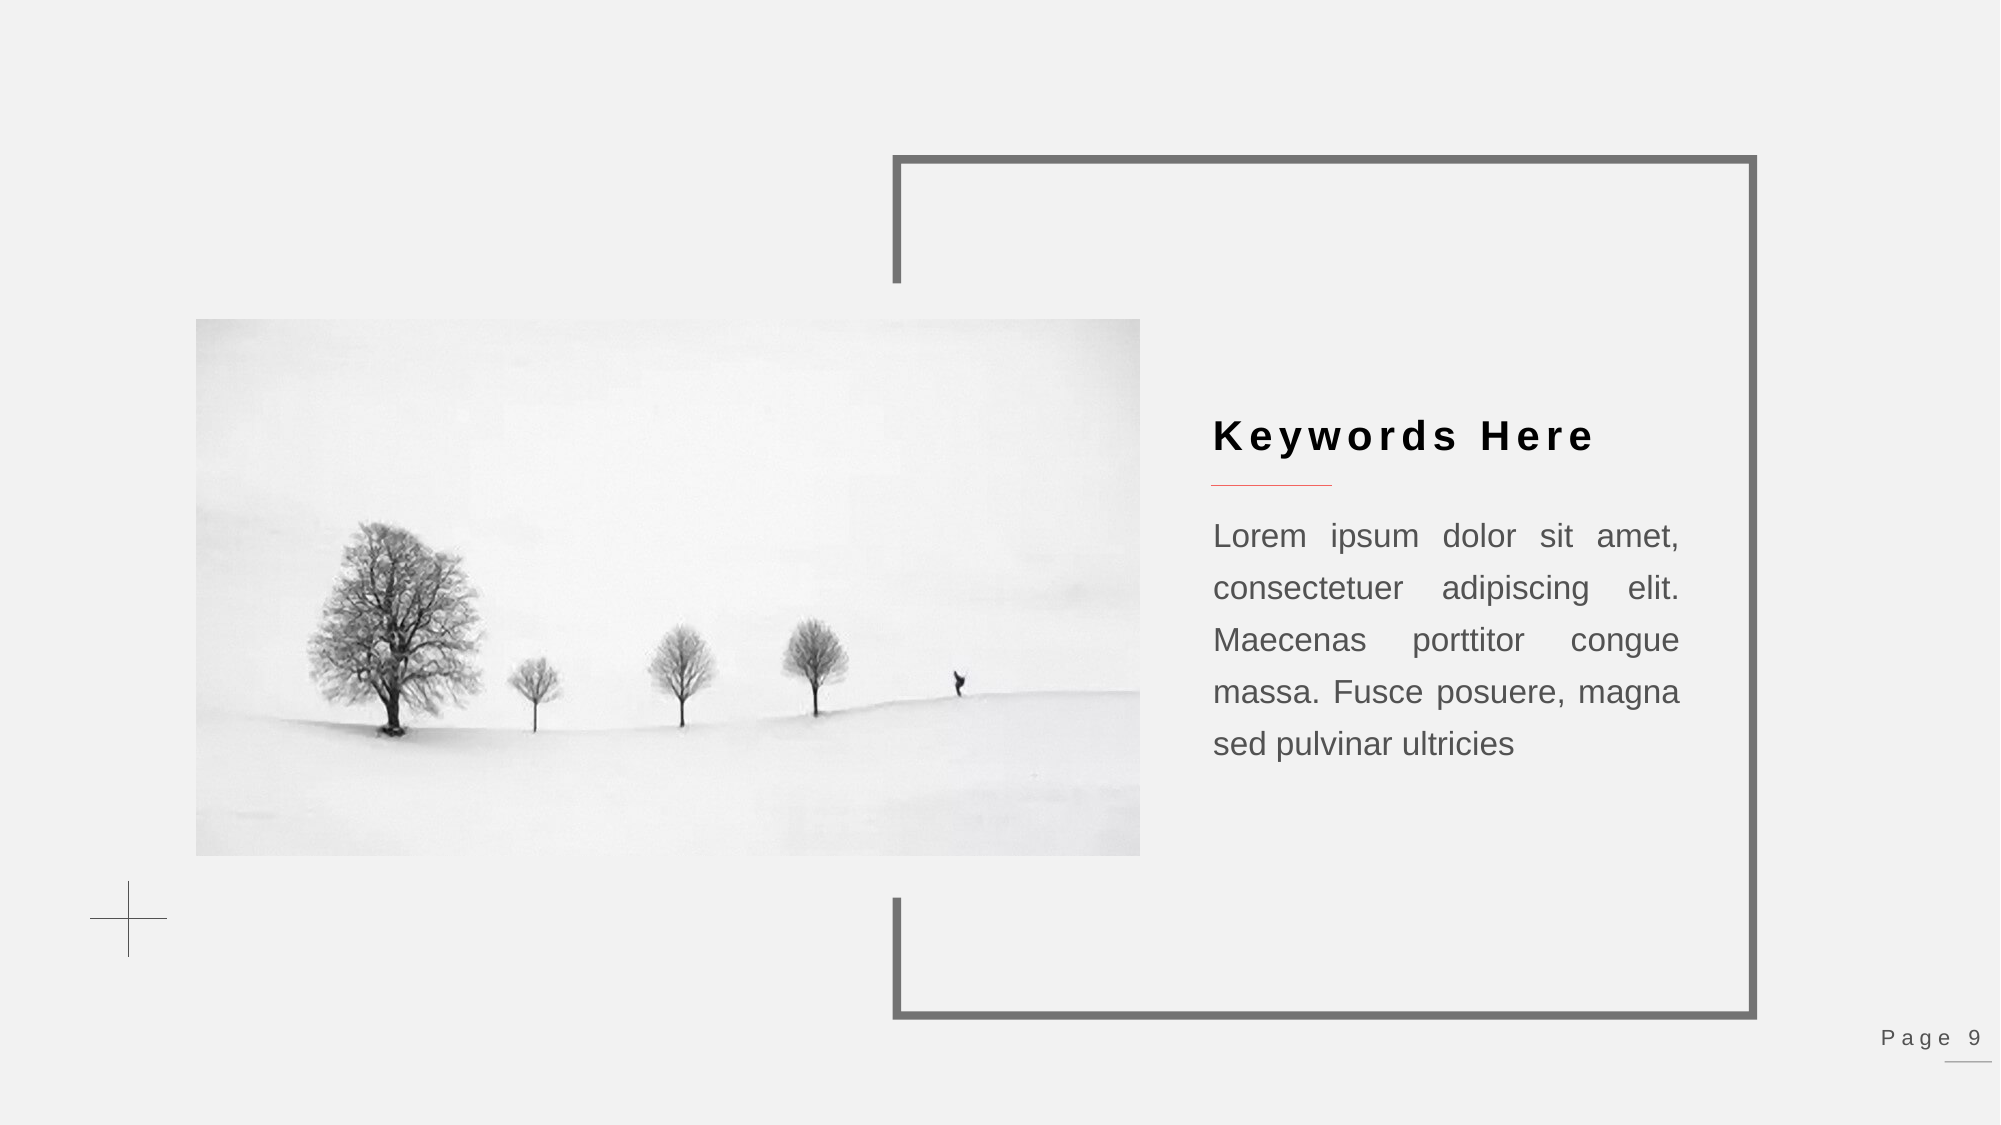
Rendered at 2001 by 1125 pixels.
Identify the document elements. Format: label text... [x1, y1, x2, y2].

text_box [127, 282, 1208, 899]
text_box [90, 880, 167, 957]
text_box [896, 158, 1754, 1017]
text_box Lorem ipsum dolor sit amet, consectetuer adipiscing elit. Maecenas porttitor congue massa. Fusce posuere, magna sed pulvinar ultricies [1198, 495, 1696, 770]
text_box Keywords Here [1198, 401, 1740, 467]
picture [196, 319, 1140, 856]
slide_number Page 9 [1830, 1007, 1996, 1068]
